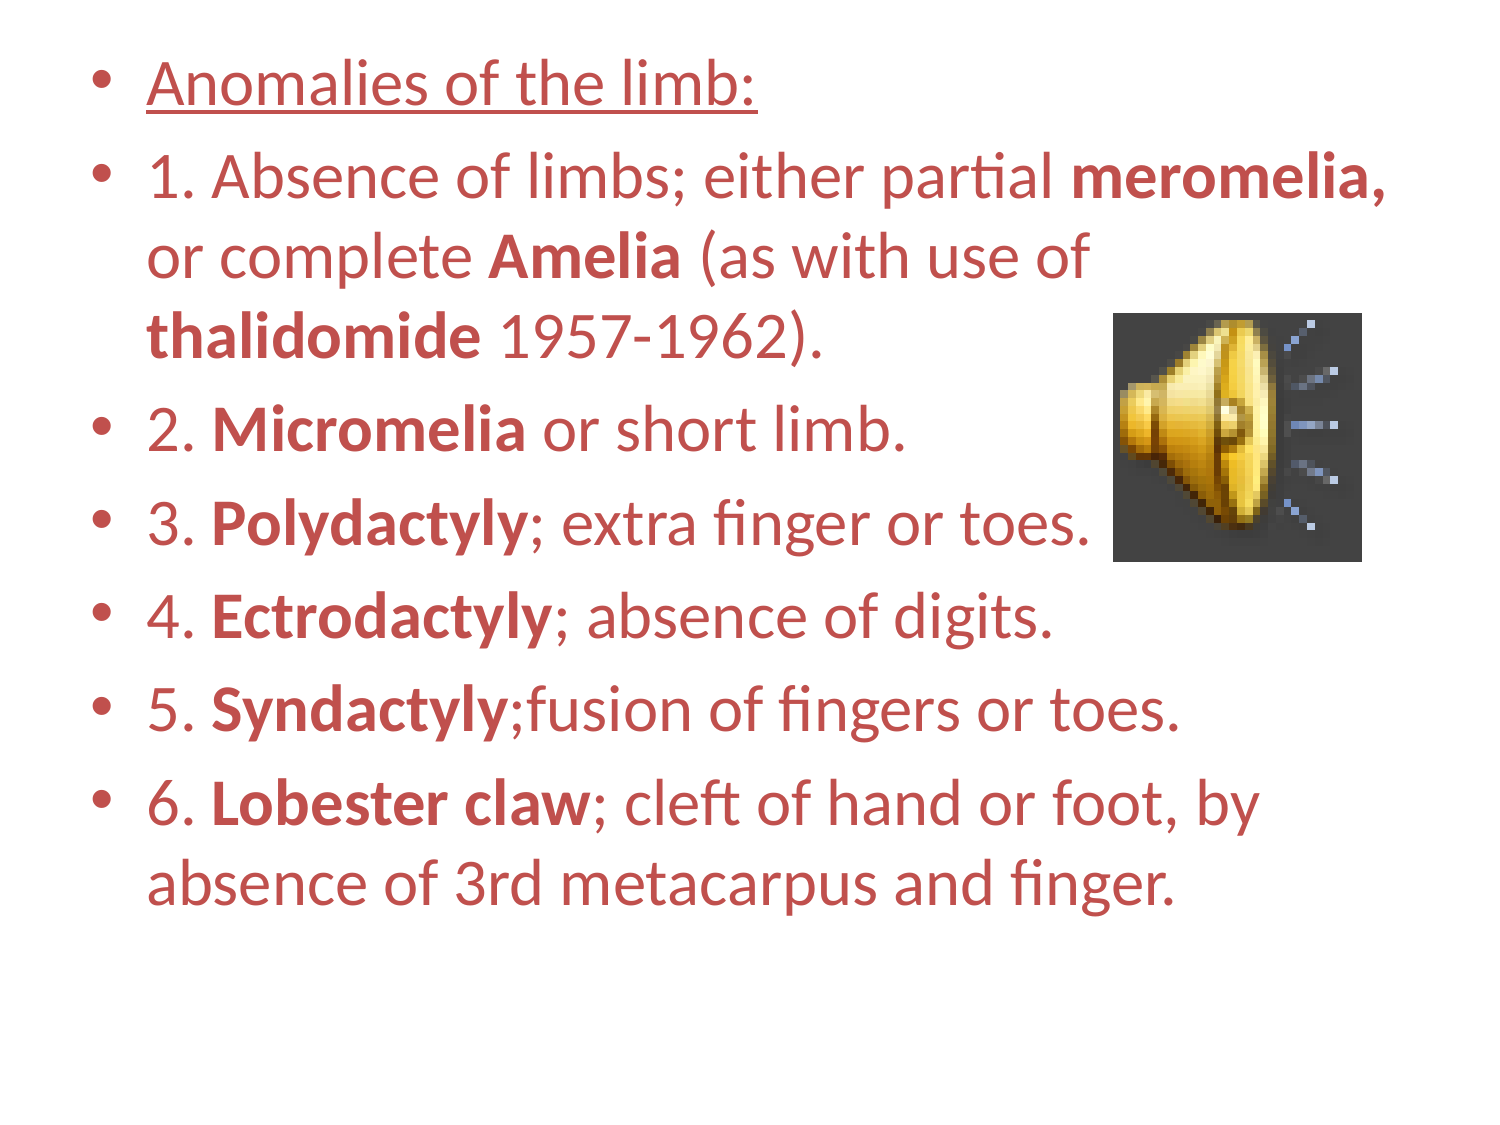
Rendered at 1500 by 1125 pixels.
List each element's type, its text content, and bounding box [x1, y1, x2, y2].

list Anomalies of the limb: 1. Absence of limbs; either partial meromelia, or complete Amelia (as with use of thalidomide 1957-1962). 2. Micromelia or short limb. 3. Polydactyly; extra finger or toes. 4. Ectrodactyly; absence of digits. 5. Syndactyly;fusion of fingers or toes. 6. Lobester claw; cleft of hand or foot, by absence of 3rd metacarpus and finger. [75, 31, 1425, 1005]
picture [1112, 312, 1363, 563]
